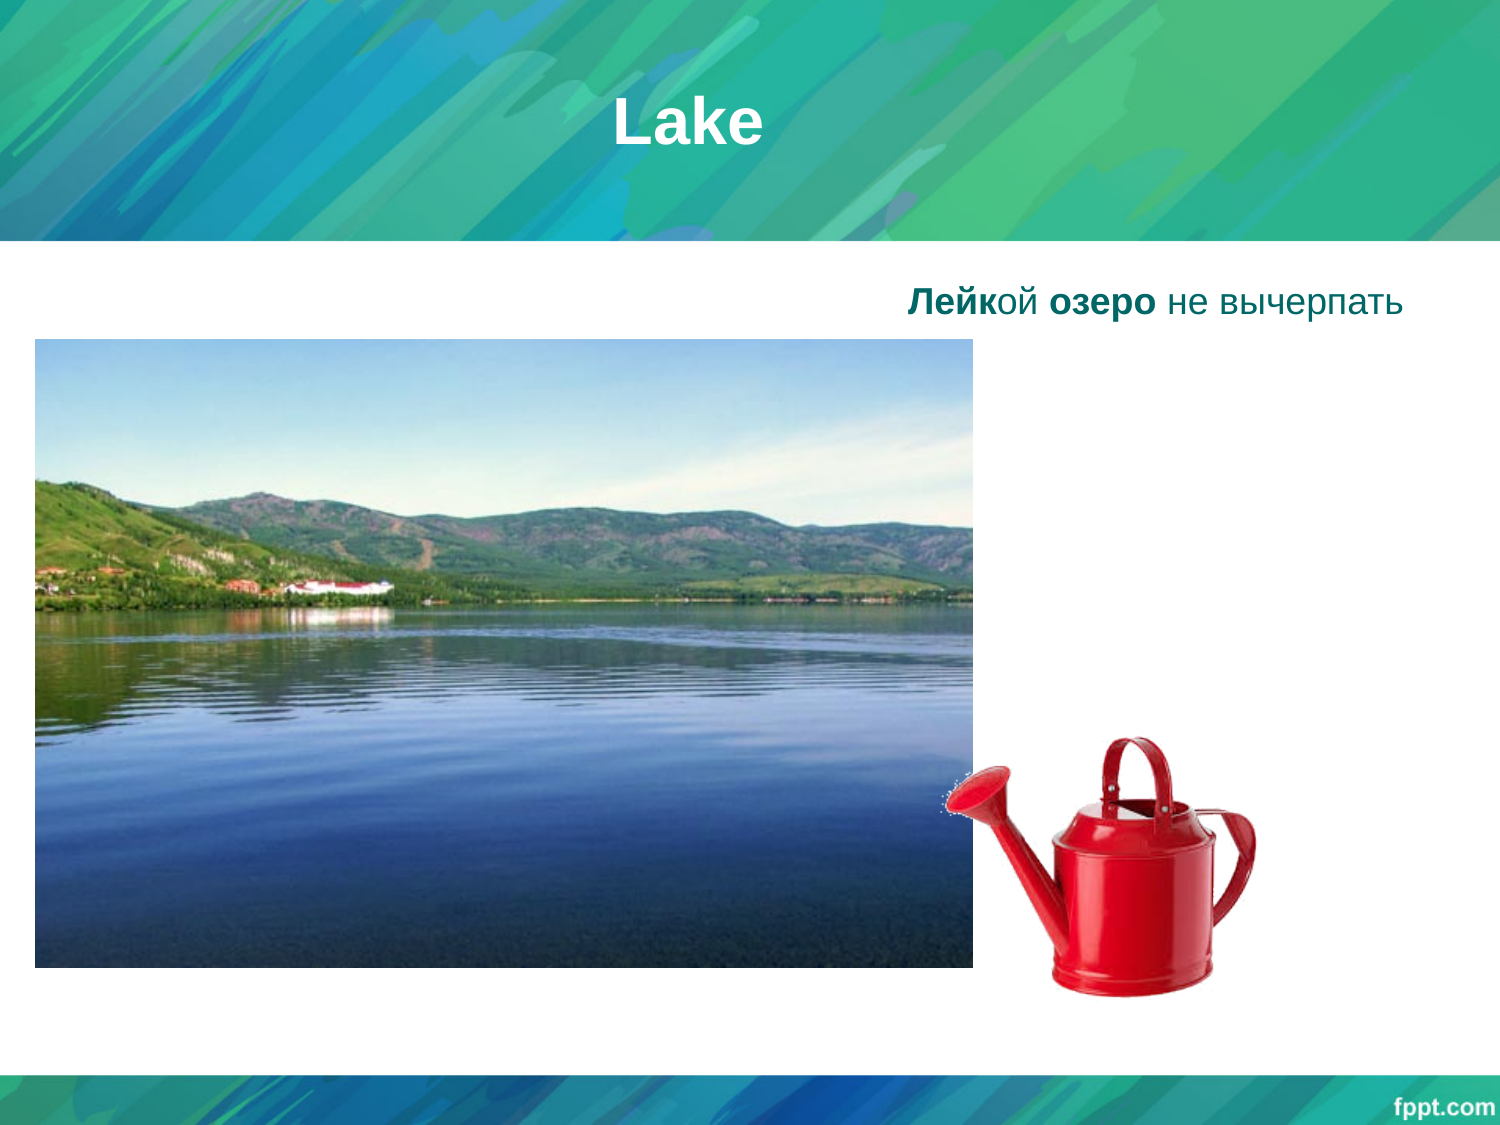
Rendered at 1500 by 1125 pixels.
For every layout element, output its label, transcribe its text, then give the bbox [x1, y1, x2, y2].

picture [0, 0, 1500, 1125]
text_box Лейкой озеро не вычерпать [893, 269, 1420, 330]
text_box Lake [597, 70, 891, 165]
